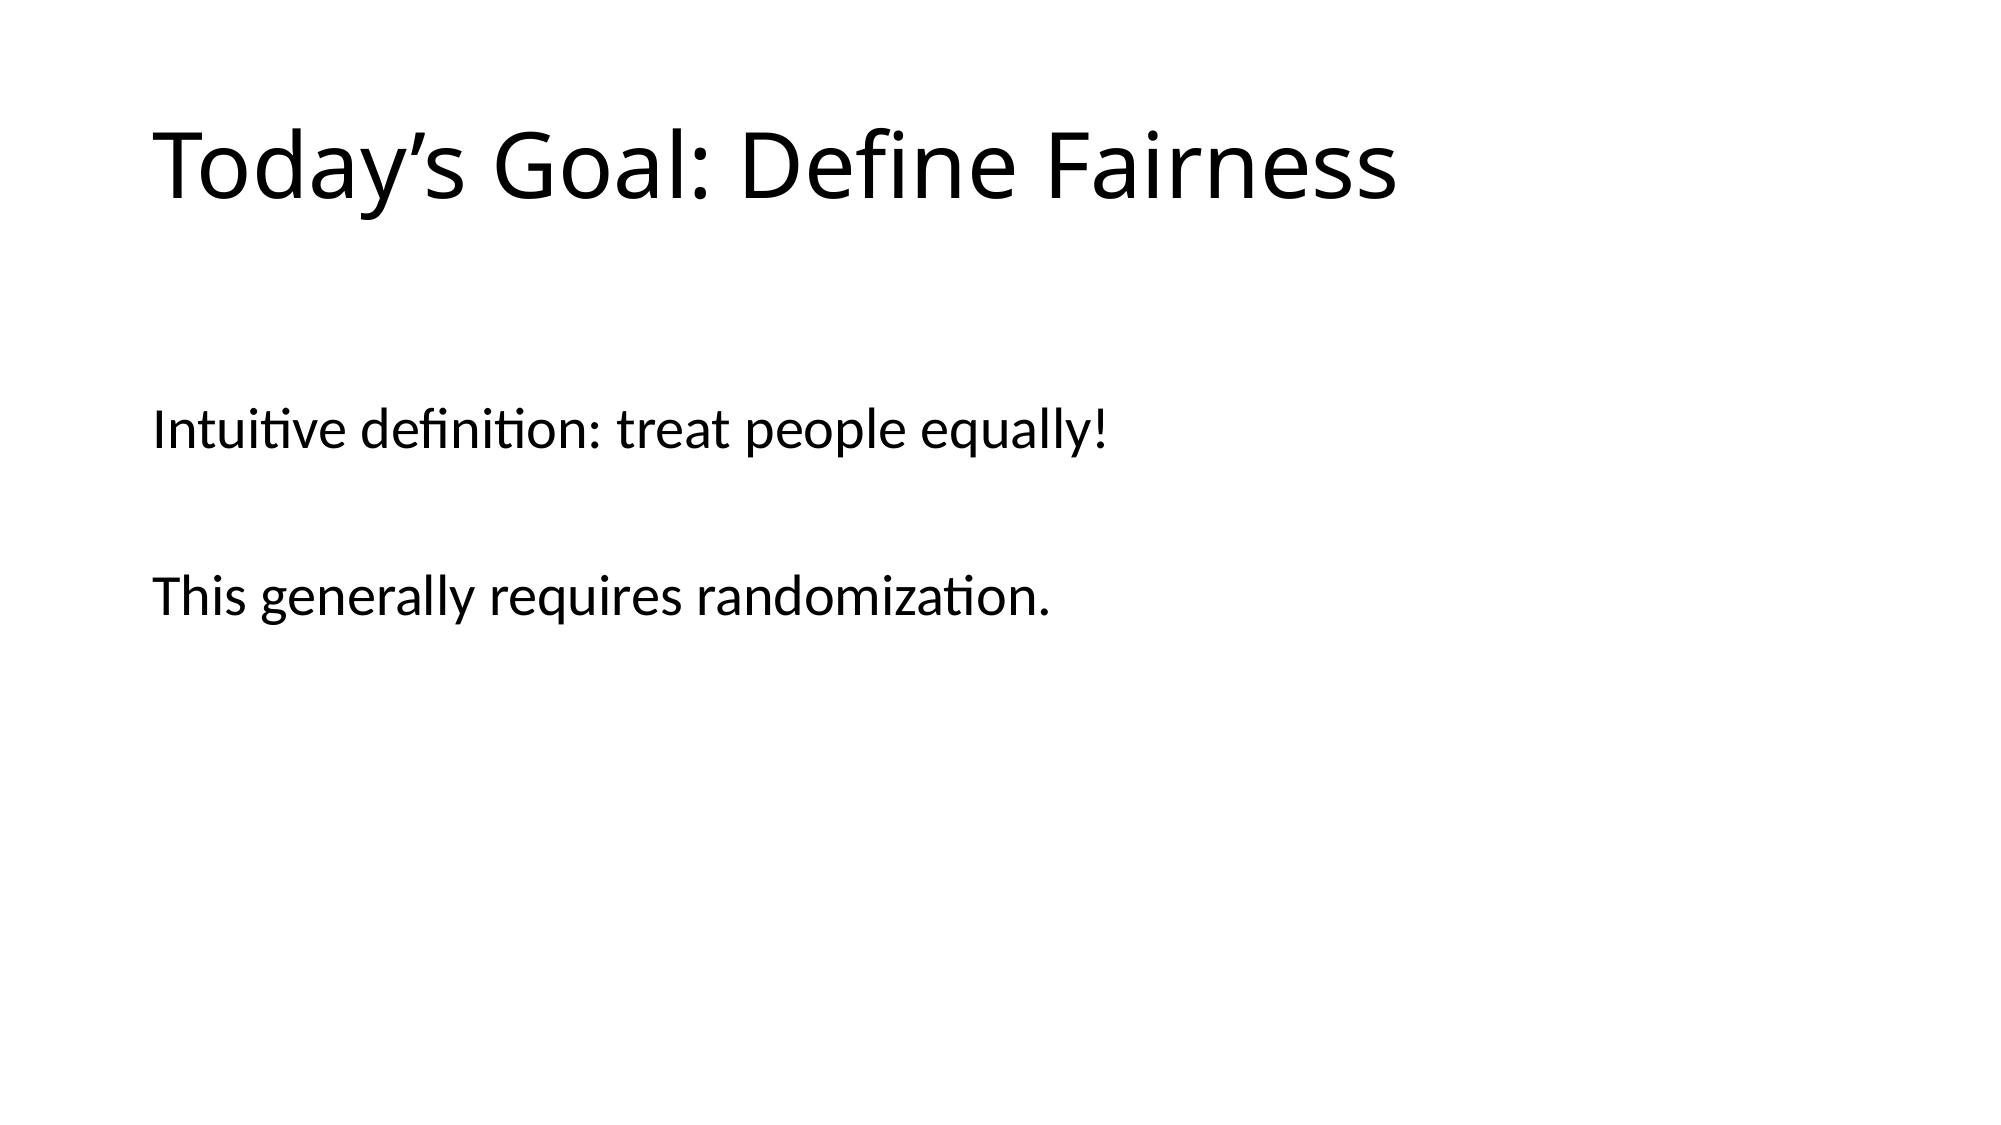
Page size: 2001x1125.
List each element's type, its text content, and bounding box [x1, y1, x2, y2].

list Intuitive definition: treat people equally! This generally requires randomization. [137, 299, 1863, 1014]
title Today’s Goal: Define Fairness [137, 59, 1863, 278]
